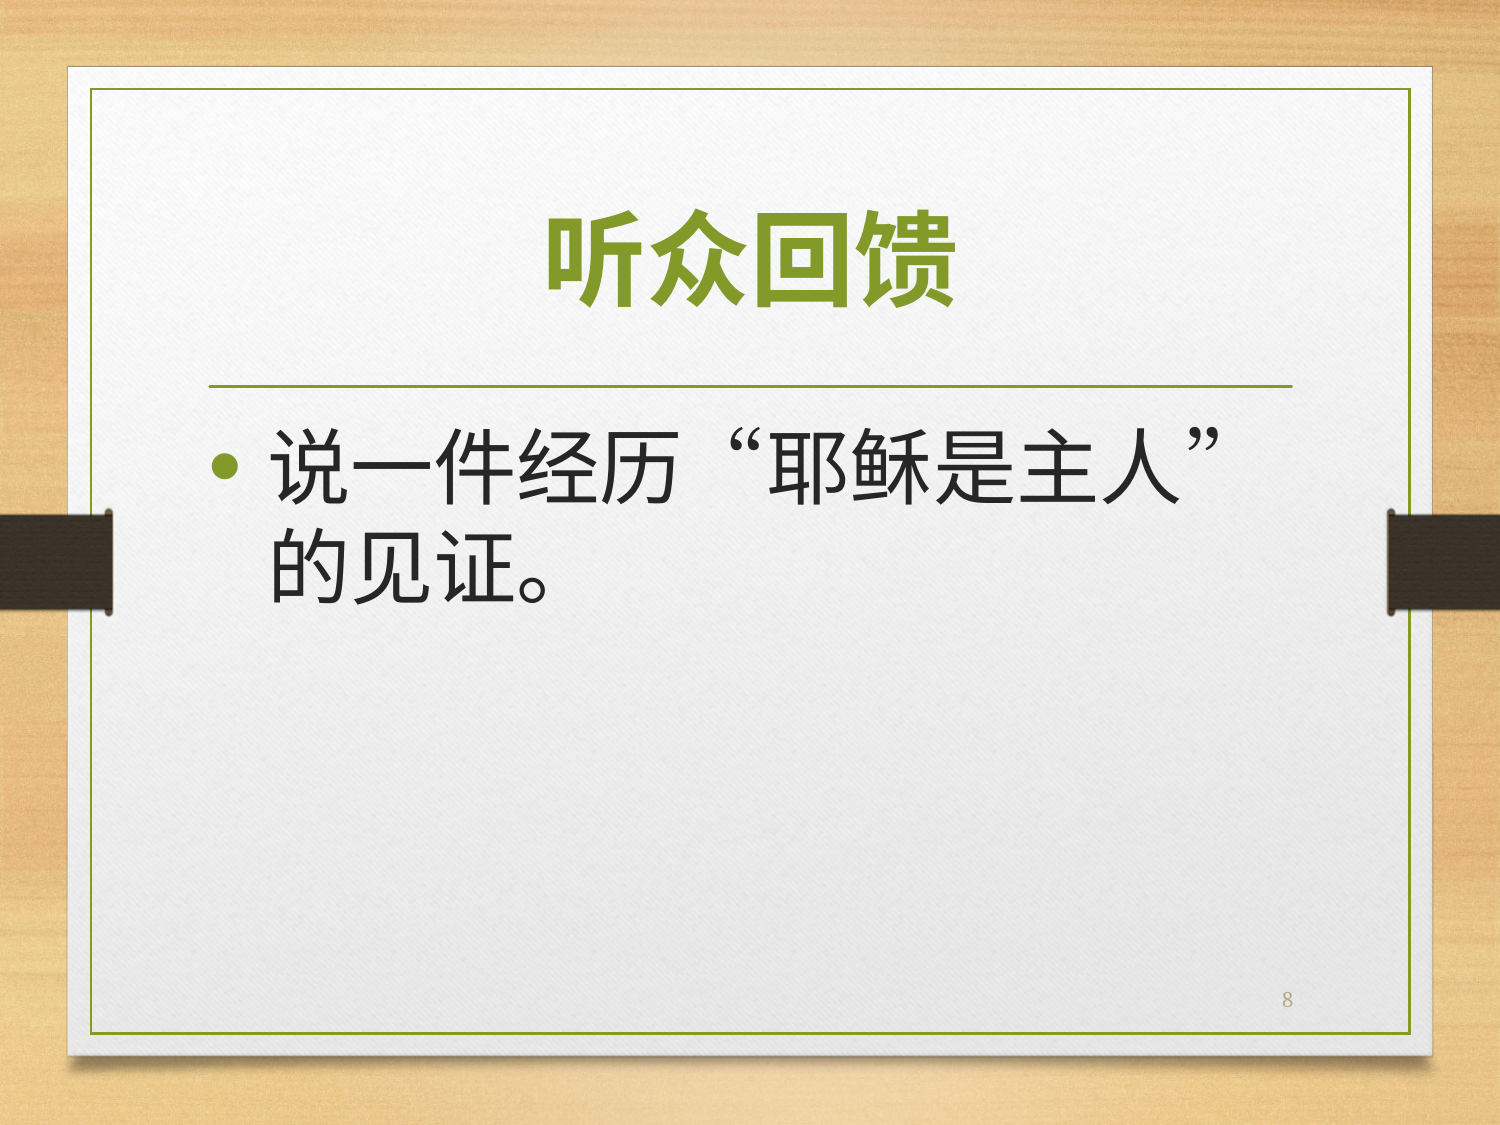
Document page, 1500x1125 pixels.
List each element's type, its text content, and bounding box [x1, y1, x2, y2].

slide_number 8 [1243, 977, 1309, 1024]
title 听众回馈 [193, 150, 1309, 365]
list 说一件经历“耶稣是主人”的见证。 [193, 408, 1309, 974]
picture [0, 0, 1500, 1125]
